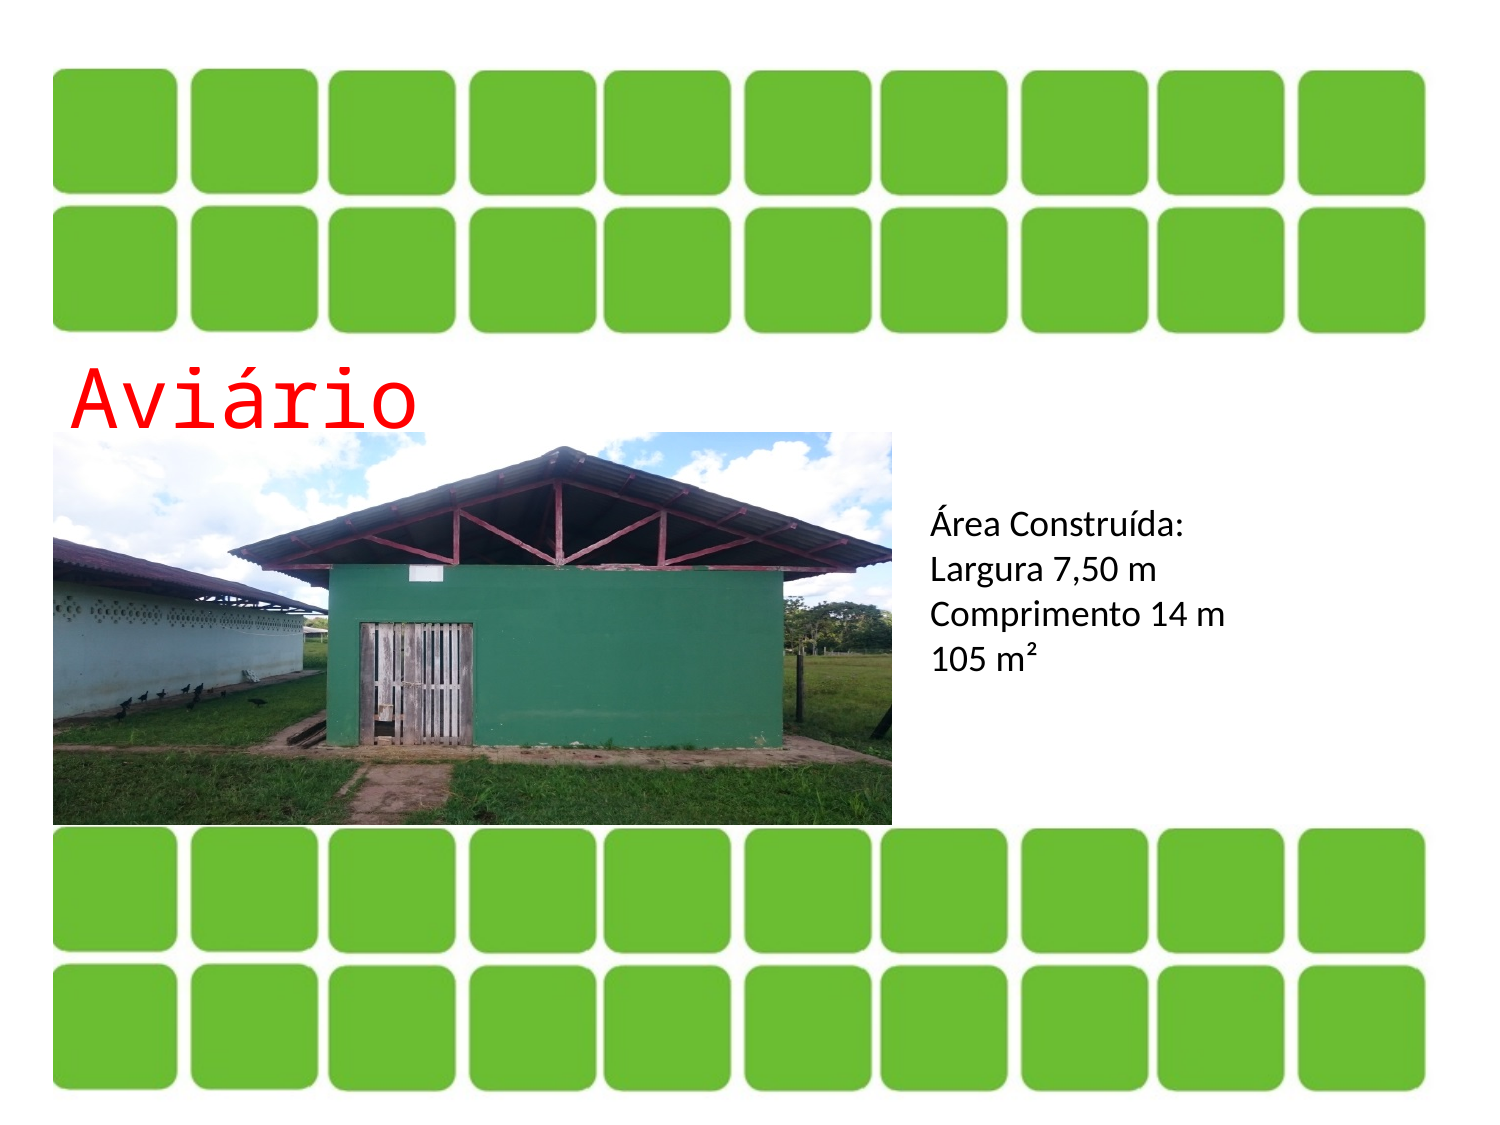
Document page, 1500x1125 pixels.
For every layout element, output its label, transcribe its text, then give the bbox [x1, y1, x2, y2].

picture [53, 432, 1452, 1125]
subtitle Aviário [54, 373, 1105, 480]
text_box Área Construída: Largura 7,50 m Comprimento 14 m 105 m² [915, 491, 1412, 687]
picture [53, 66, 1452, 367]
